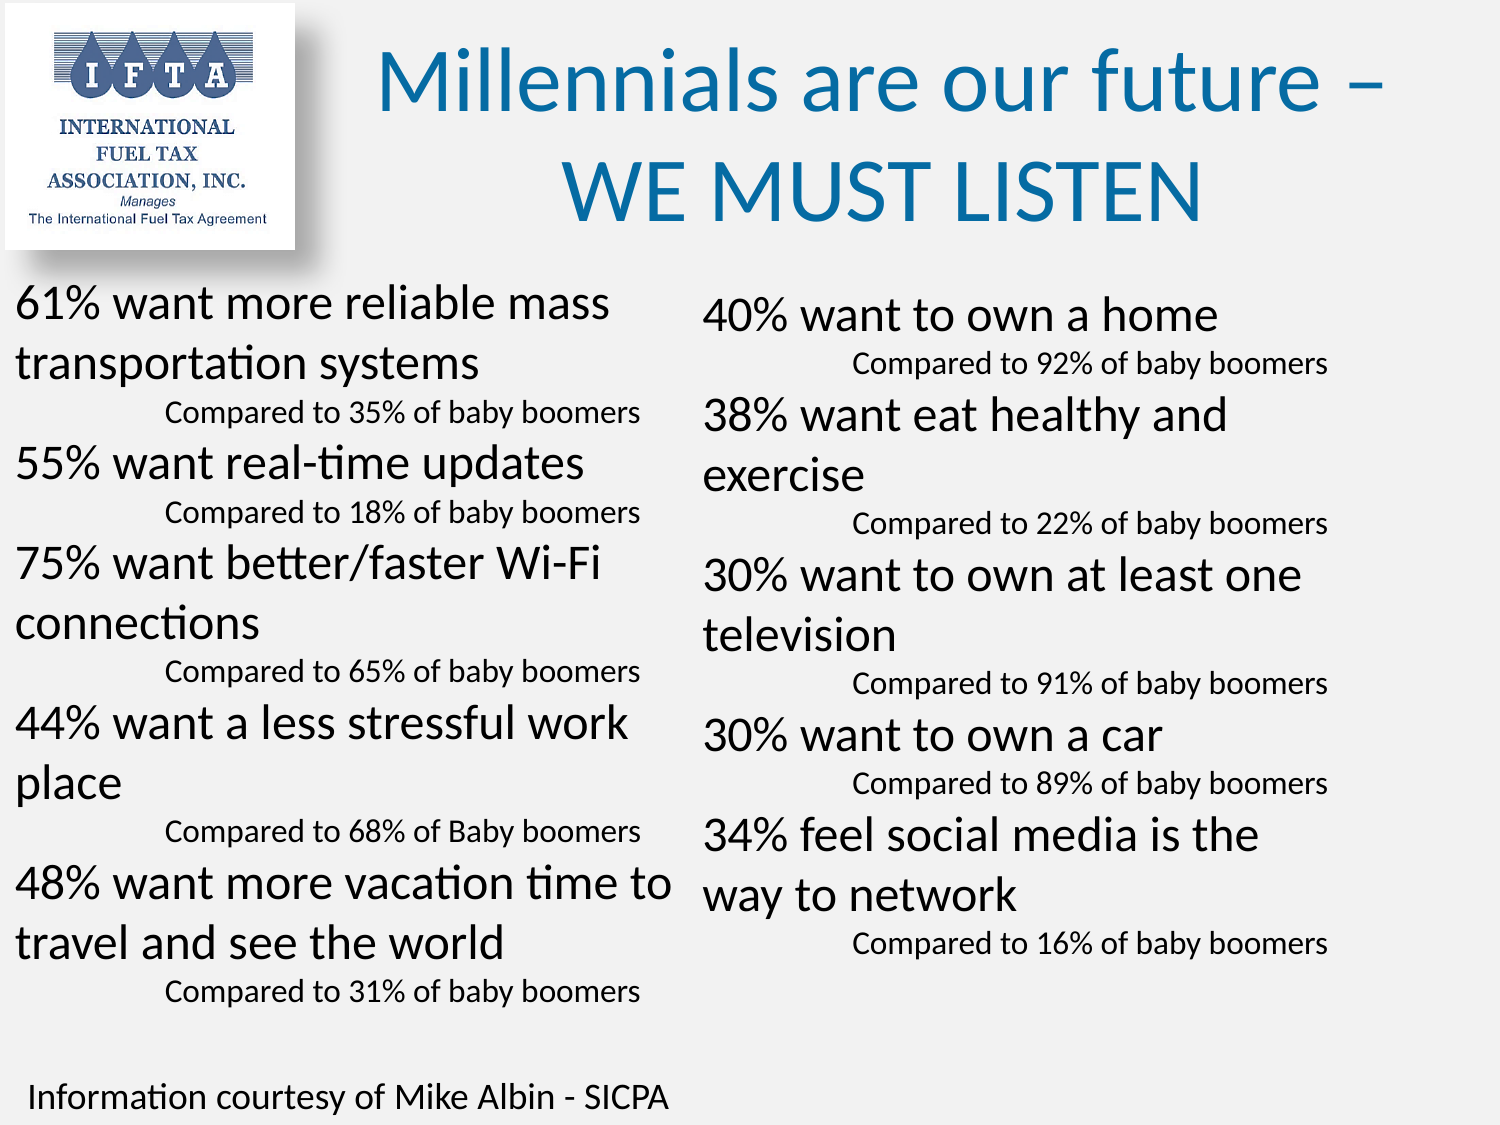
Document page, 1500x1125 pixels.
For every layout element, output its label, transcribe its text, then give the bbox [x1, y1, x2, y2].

title Millennials are our future – WE MUST LISTEN [312, 12, 1454, 233]
text_box 40% want to own a home Compared to 92% of baby boomers 38% want eat healthy and exercise Compared to 22% of baby boomers 30% want to own at least one television Compared to 91% of baby boomers 30% want to own a car Compared to 89% of baby boomers 34% feel social media is the way to network Compared to 16% of baby boomers [687, 274, 1363, 1019]
picture [5, 3, 295, 250]
text_box 61% want more reliable mass transportation systems Compared to 35% of baby boomers 55% want real-time updates Compared to 18% of baby boomers 75% want better/faster Wi-Fi connections Compared to 65% of baby boomers 44% want a less stressful work place Compared to 68% of Baby boomers 48% want more vacation time to travel and see the world Compared to 31% of baby boomers [0, 262, 688, 1017]
text_box Information courtesy of Mike Albin - SICPA [12, 1064, 788, 1125]
